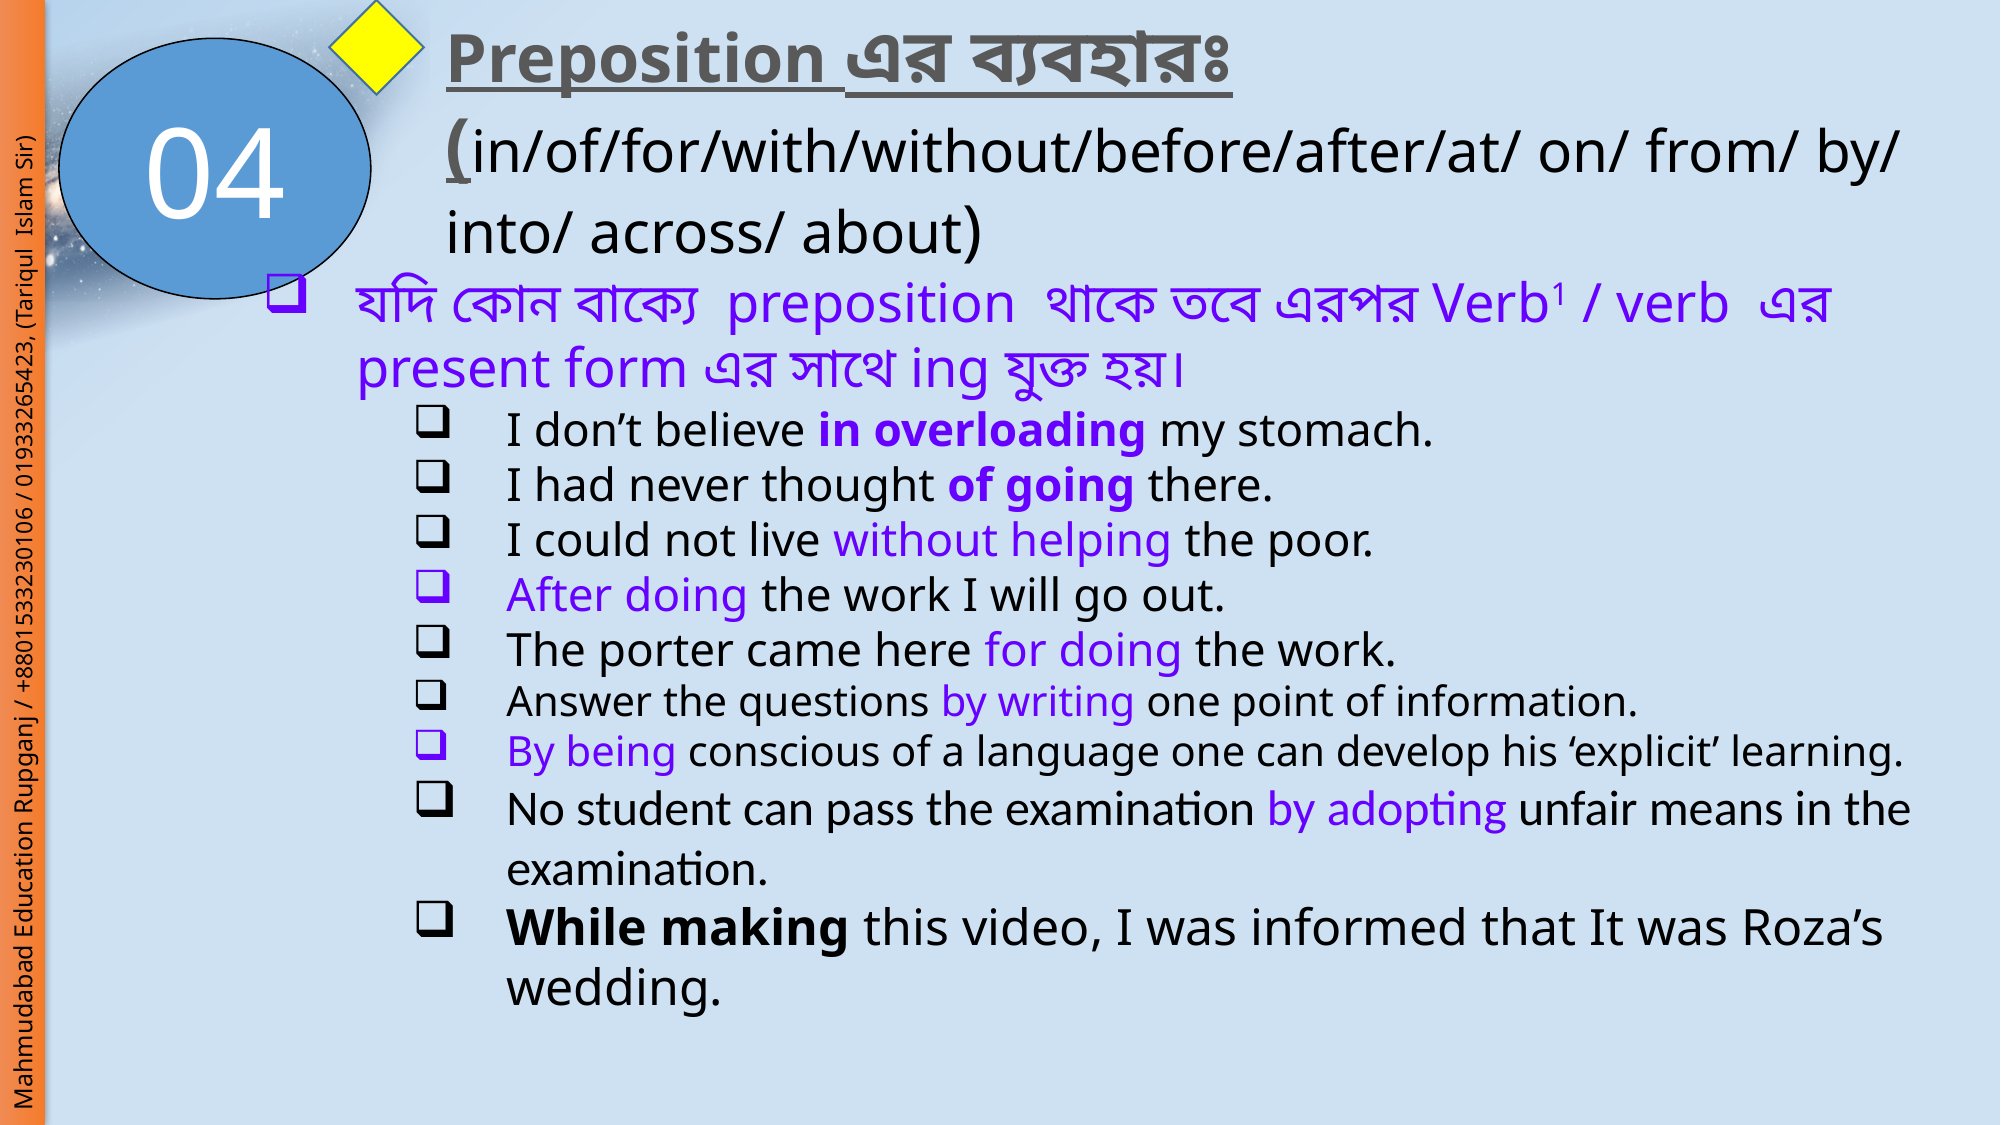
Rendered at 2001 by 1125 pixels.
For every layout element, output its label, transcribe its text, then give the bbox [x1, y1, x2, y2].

picture [0, 0, 430, 368]
text_box যদি কোন বাক্যে preposition থাকে তবে এরপর Verb1 / verb এর present form এর সাথে ing যুক্ত হয়। I don’t believe in overloading my stomach. I had never thought of going there. I could not live without helping the poor. After doing the work I will go out. The porter came here for doing the work. Answer the questions by writing one point of information. By being conscious of a language one can develop his ‘explicit’ learning. No student can pass the examination by adopting unfair means in the examination. While making this video, I was informed that It was Roza’s wedding. [247, 260, 1961, 1125]
text_box Preposition এর ব্যবহারঃ (in/of/for/with/without/before/after/at/ on/ from/ by/ into/ across/ about) [431, 0, 2000, 275]
text_box Mahmudabad Education Rupganj / +8801533230106 / 01933265423, (Tariqul Islam Sir) [0, 368, 45, 1125]
